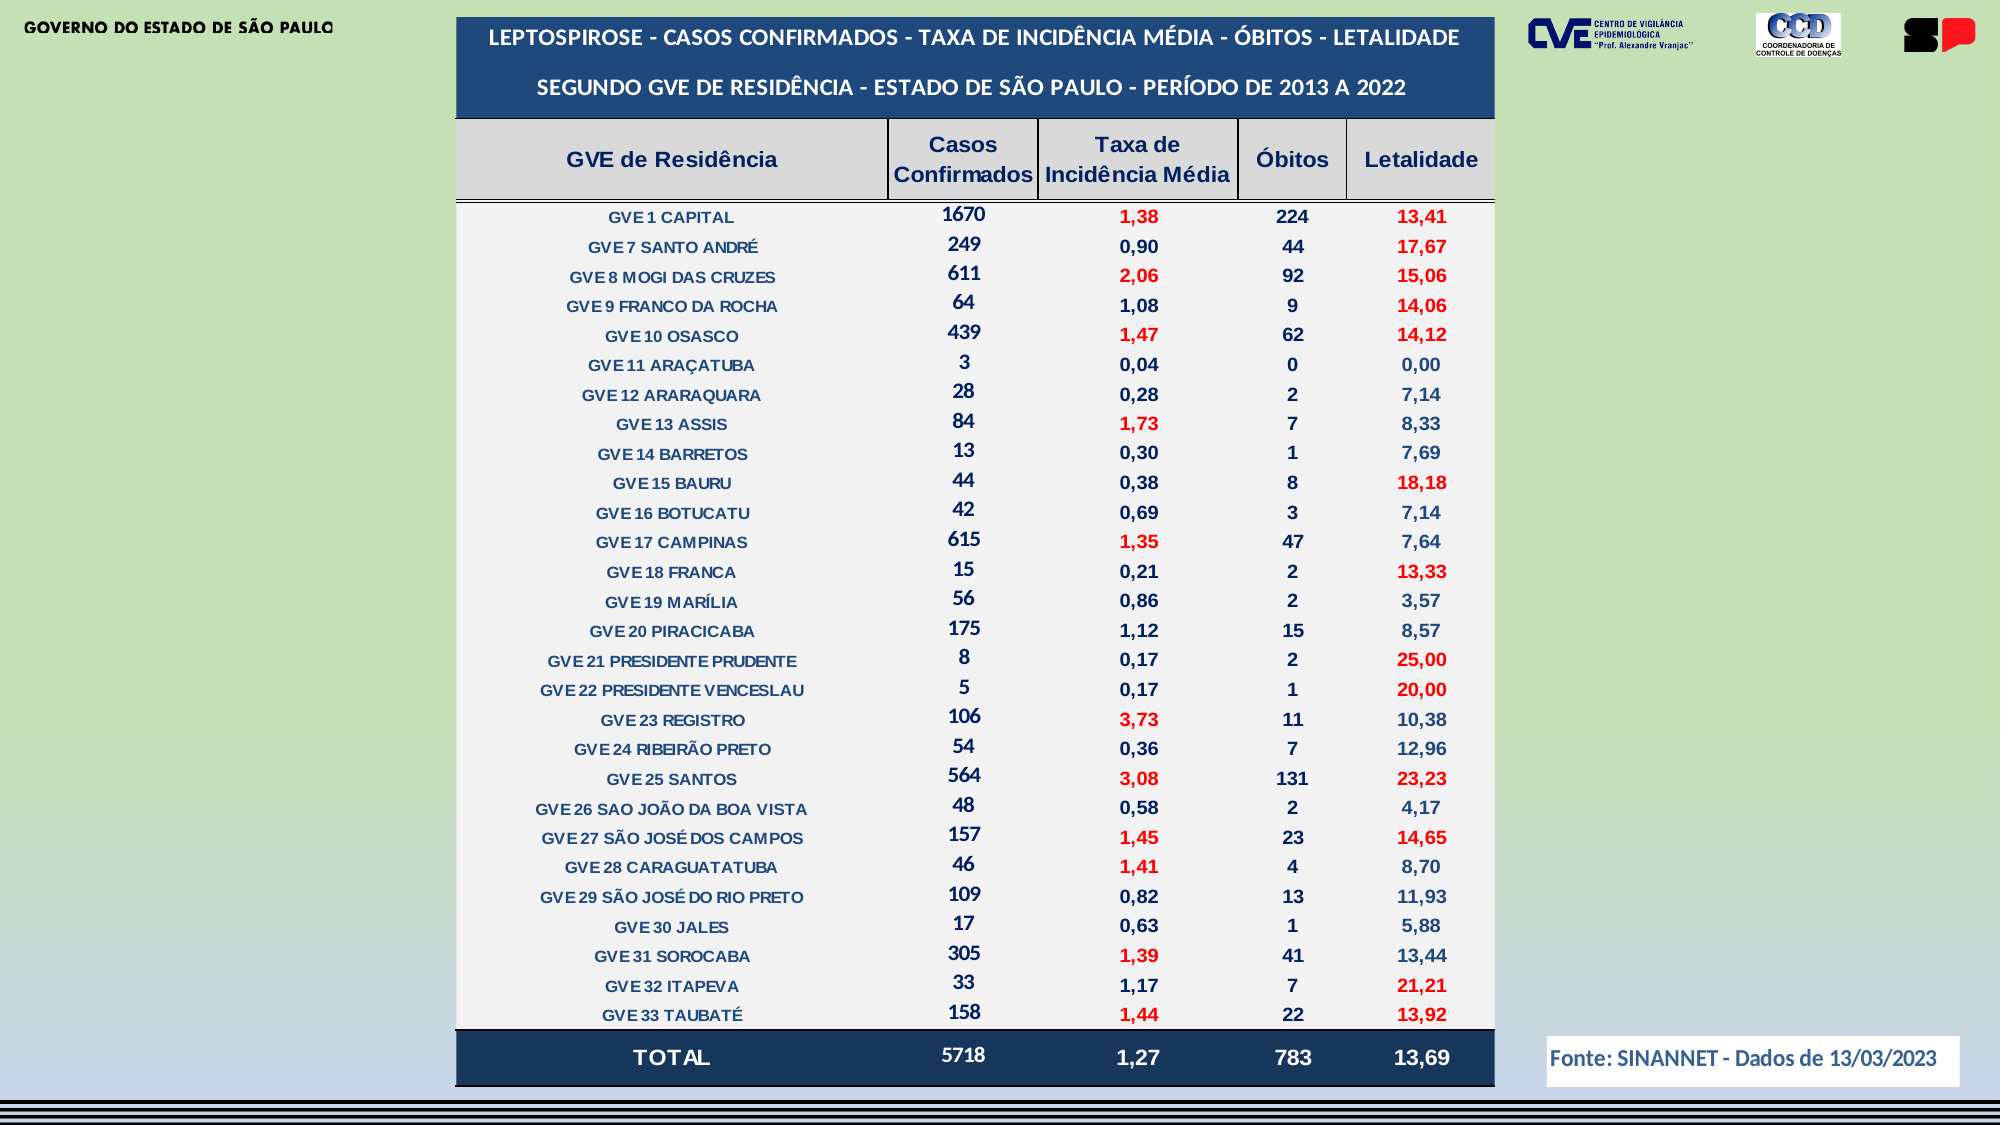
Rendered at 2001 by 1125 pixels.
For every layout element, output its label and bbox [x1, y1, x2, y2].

picture [1756, 13, 1841, 57]
picture [1545, 1034, 1962, 1089]
picture [1528, 18, 1693, 51]
picture [454, 15, 1497, 1089]
